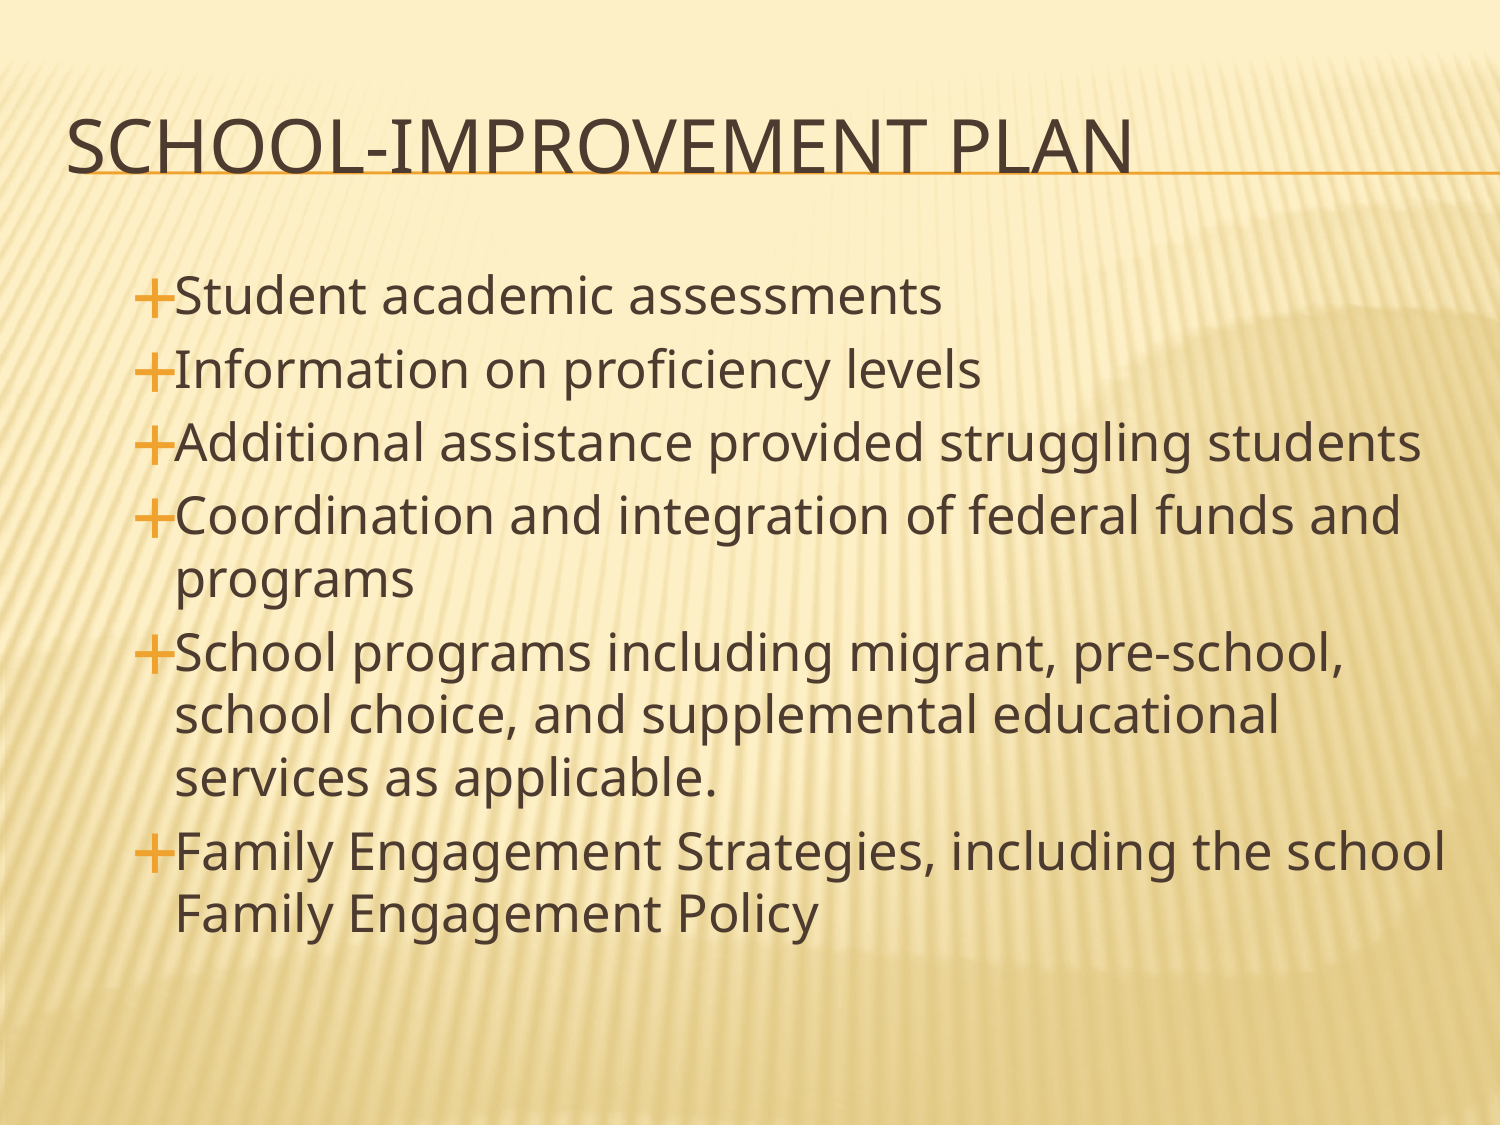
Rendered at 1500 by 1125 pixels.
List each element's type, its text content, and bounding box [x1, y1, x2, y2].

title SCHOOL-IMPROVEMENT PLAN [50, 75, 1475, 213]
list Student academic assessments Information on proficiency levels Additional assistance provided struggling students Coordination and integration of federal funds and programs School programs including migrant, pre-school, school choice, and supplemental educational services as applicable. Family Engagement Strategies, including the school Family Engagement Policy [50, 254, 1475, 998]
picture [0, 0, 1500, 1125]
